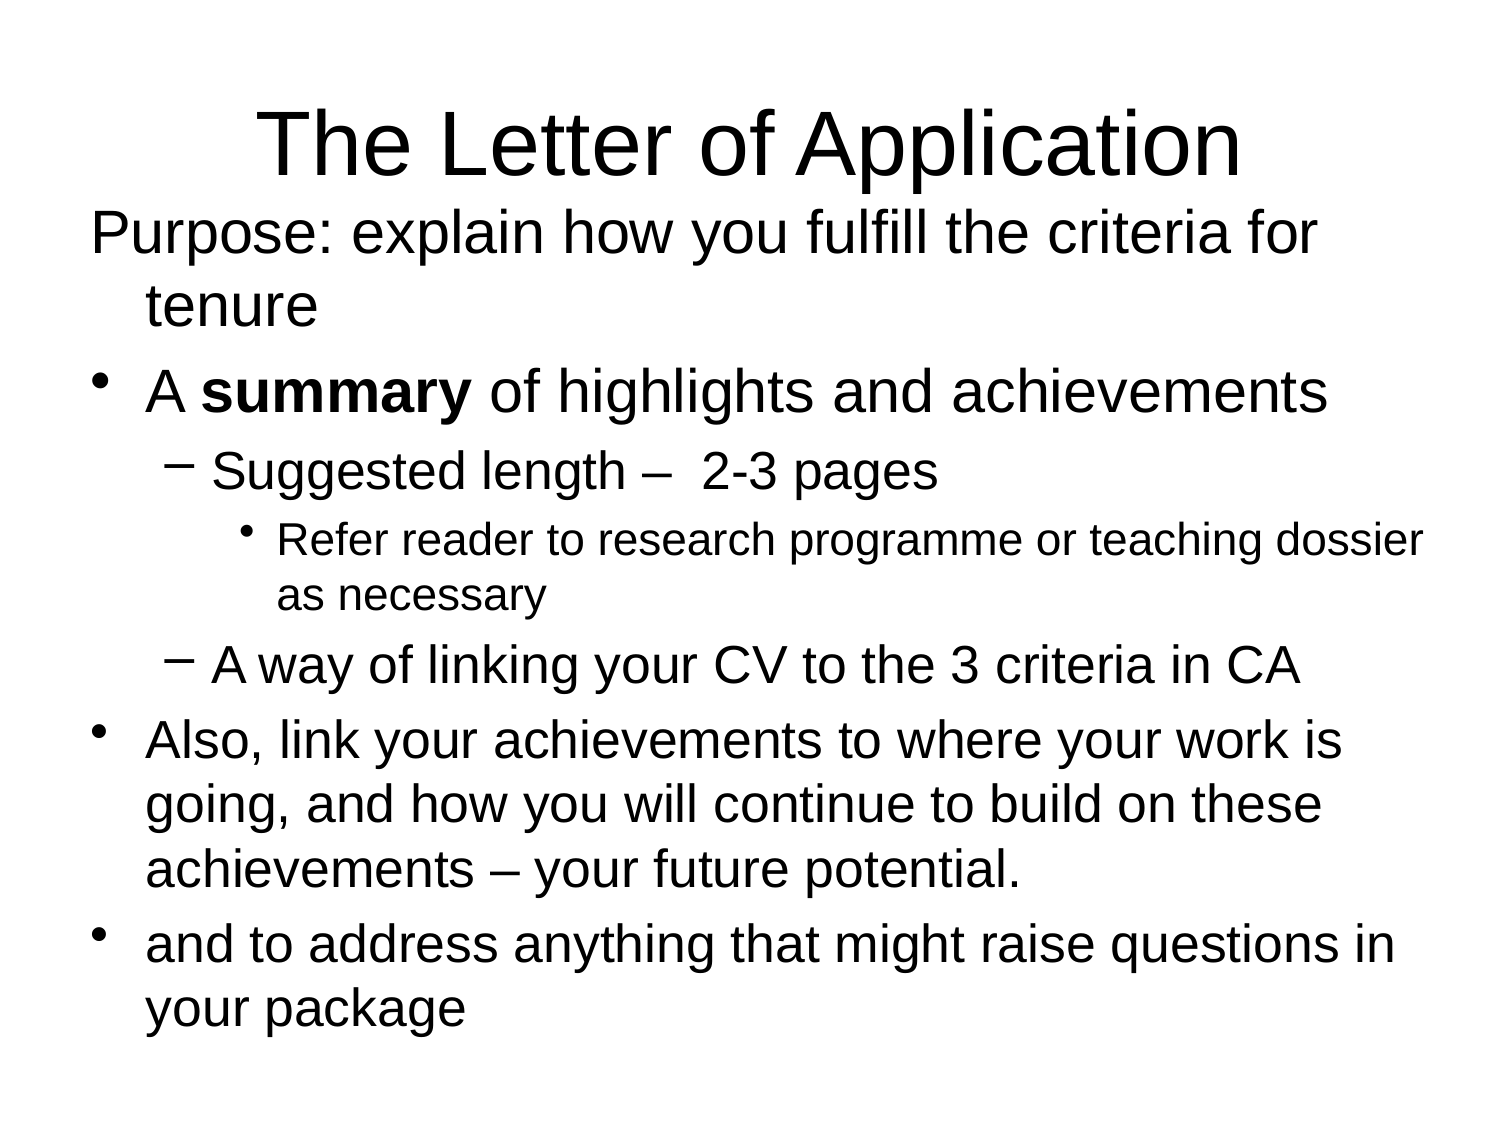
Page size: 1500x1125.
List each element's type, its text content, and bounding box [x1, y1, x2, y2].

title The Letter of Application [74, 44, 1426, 184]
list Purpose: explain how you fulfill the criteria for tenure A summary of highlights and achievements Suggested length – 2-3 pages Refer reader to research programme or teaching dossier as necessary A way of linking your CV to the 3 criteria in CA Also, link your achievements to where your work is going, and how you will continue to build on these achievements – your future potential. and to address anything that might raise questions in your package [74, 184, 1459, 1048]
